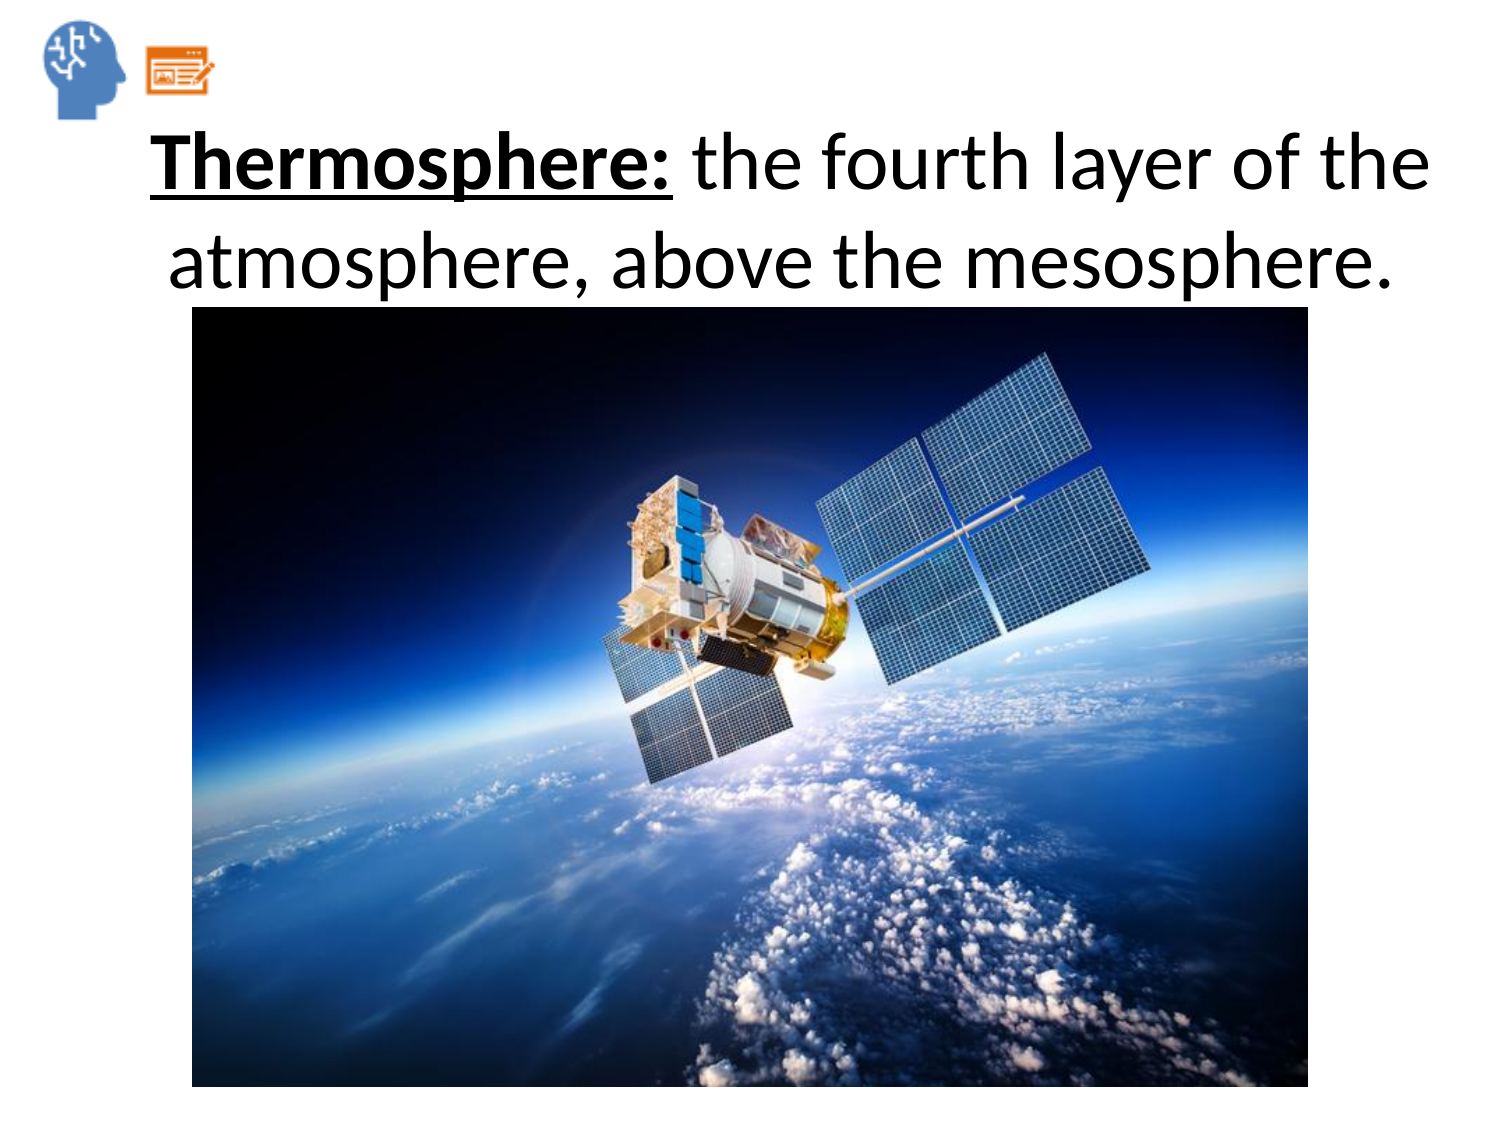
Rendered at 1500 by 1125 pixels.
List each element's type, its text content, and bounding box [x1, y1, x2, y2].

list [74, 306, 1426, 1088]
picture [27, 14, 227, 128]
title Thermosphere: the fourth layer of the atmosphere, above the mesosphere. [75, 75, 1500, 338]
